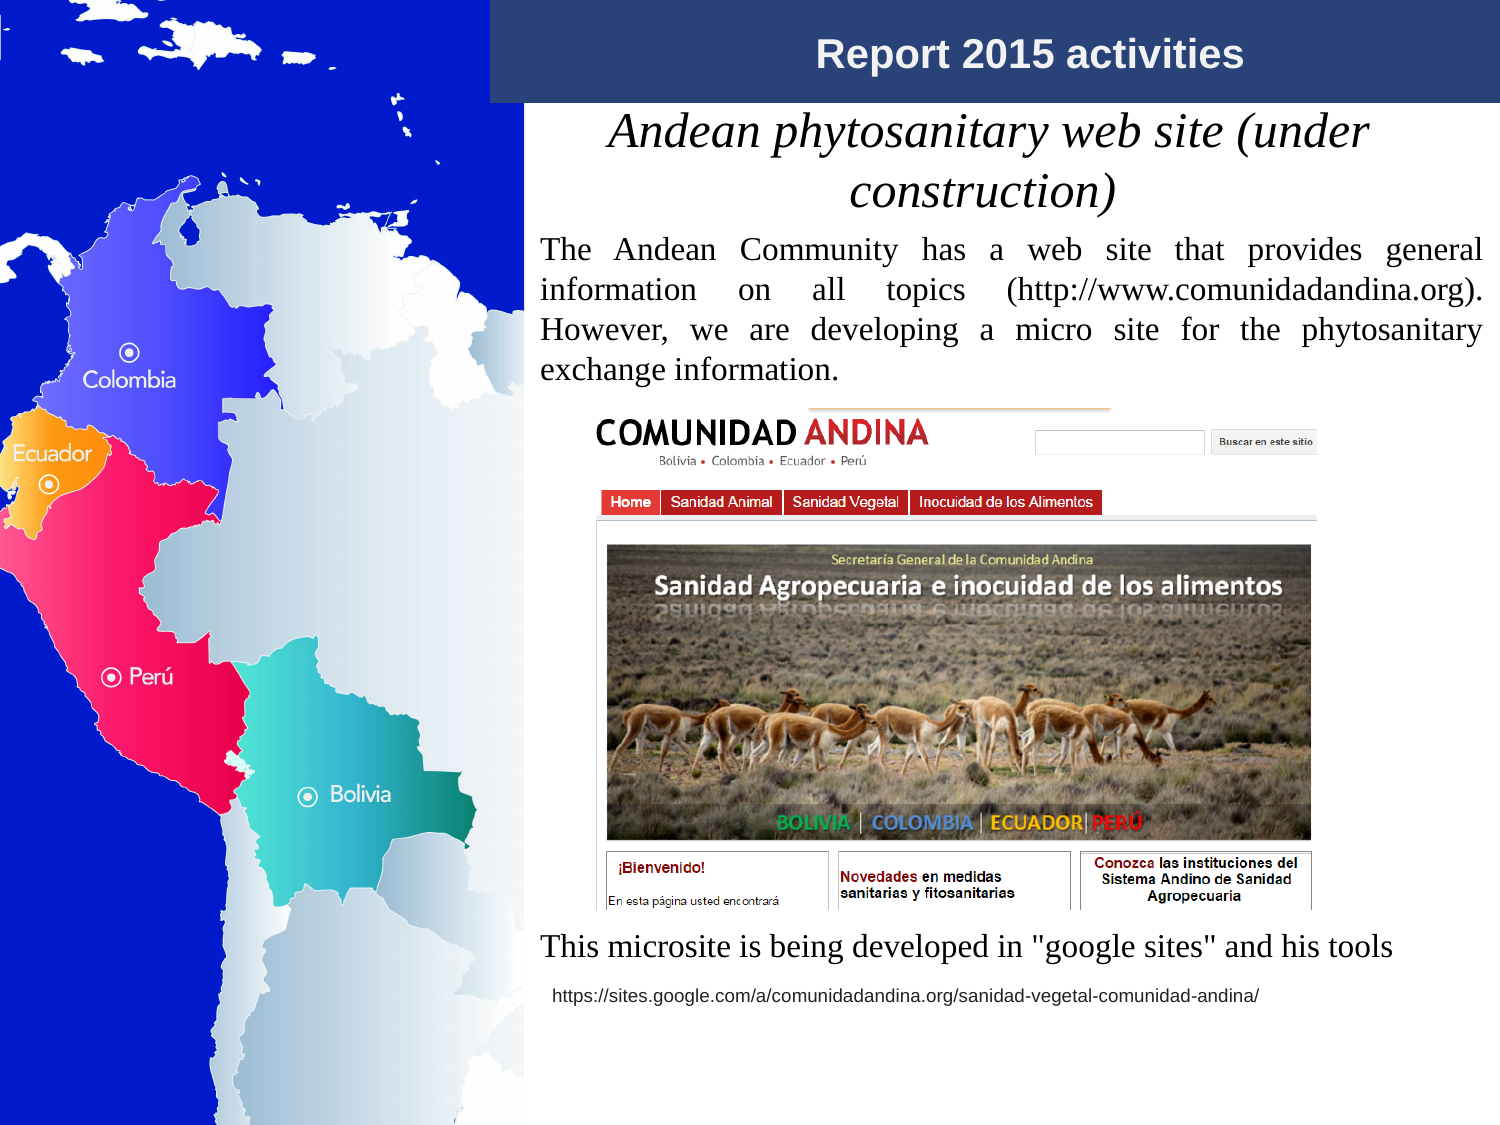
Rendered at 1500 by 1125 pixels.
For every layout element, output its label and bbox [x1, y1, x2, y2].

picture [596, 408, 1318, 911]
text_box [0, 0, 1500, 1125]
